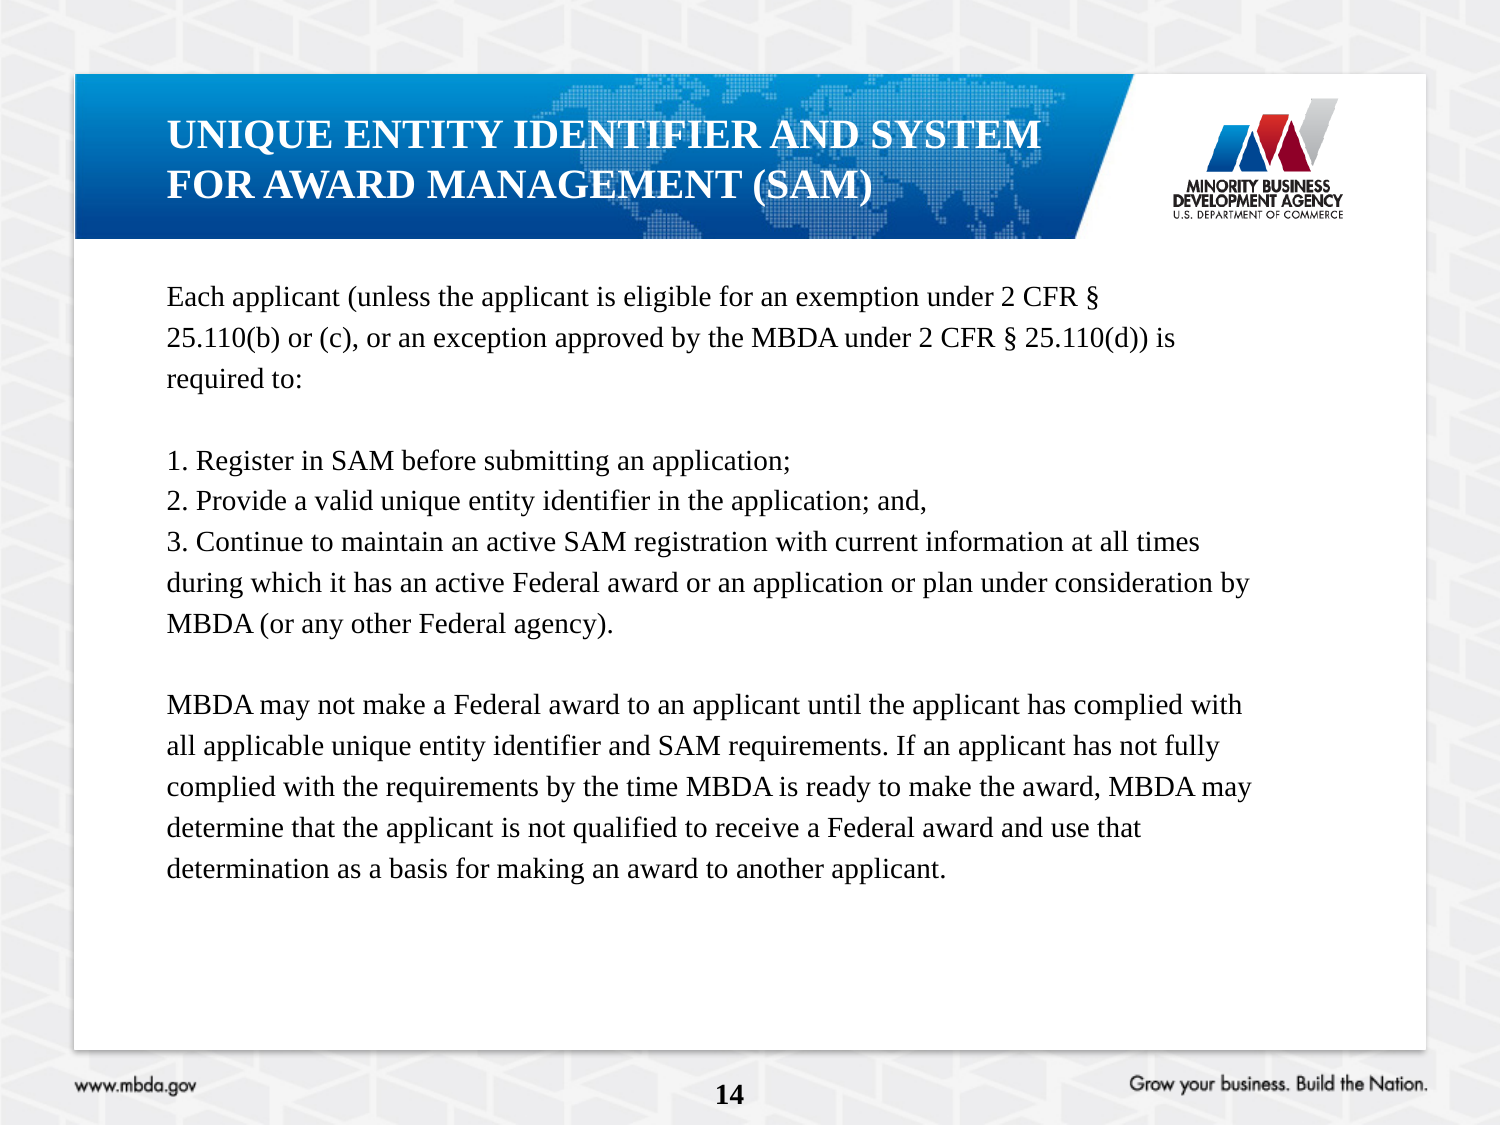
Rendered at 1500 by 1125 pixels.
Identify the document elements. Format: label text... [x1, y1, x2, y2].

list Each applicant (unless the applicant is eligible for an exemption under 2 CFR § 25.110(b) or (c), or an exception approved by the MBDA under 2 CFR § 25.110(d)) is required to: 1. Register in SAM before submitting an application; 2. Provide a valid unique entity identifier in the application; and, 3. Continue to maintain an active SAM registration with current information at all times during which it has an active Federal award or an application or plan under consideration by MBDA (or any other Federal agency). MBDA may not make a Federal award to an applicant until the applicant has complied with all applicable unique entity identifier and SAM requirements. If an applicant has not fully complied with the requirements by the time MBDA is ready to make the award, MBDA may determine that the applicant is not qualified to receive a Federal award and use that determination as a basis for making an award to another applicant. [151, 270, 1363, 1047]
text_box 14 [700, 1068, 760, 1118]
picture [0, 0, 1500, 1125]
title Unique Entity Identifier and System for Award Management (SAM) [151, 74, 1425, 239]
